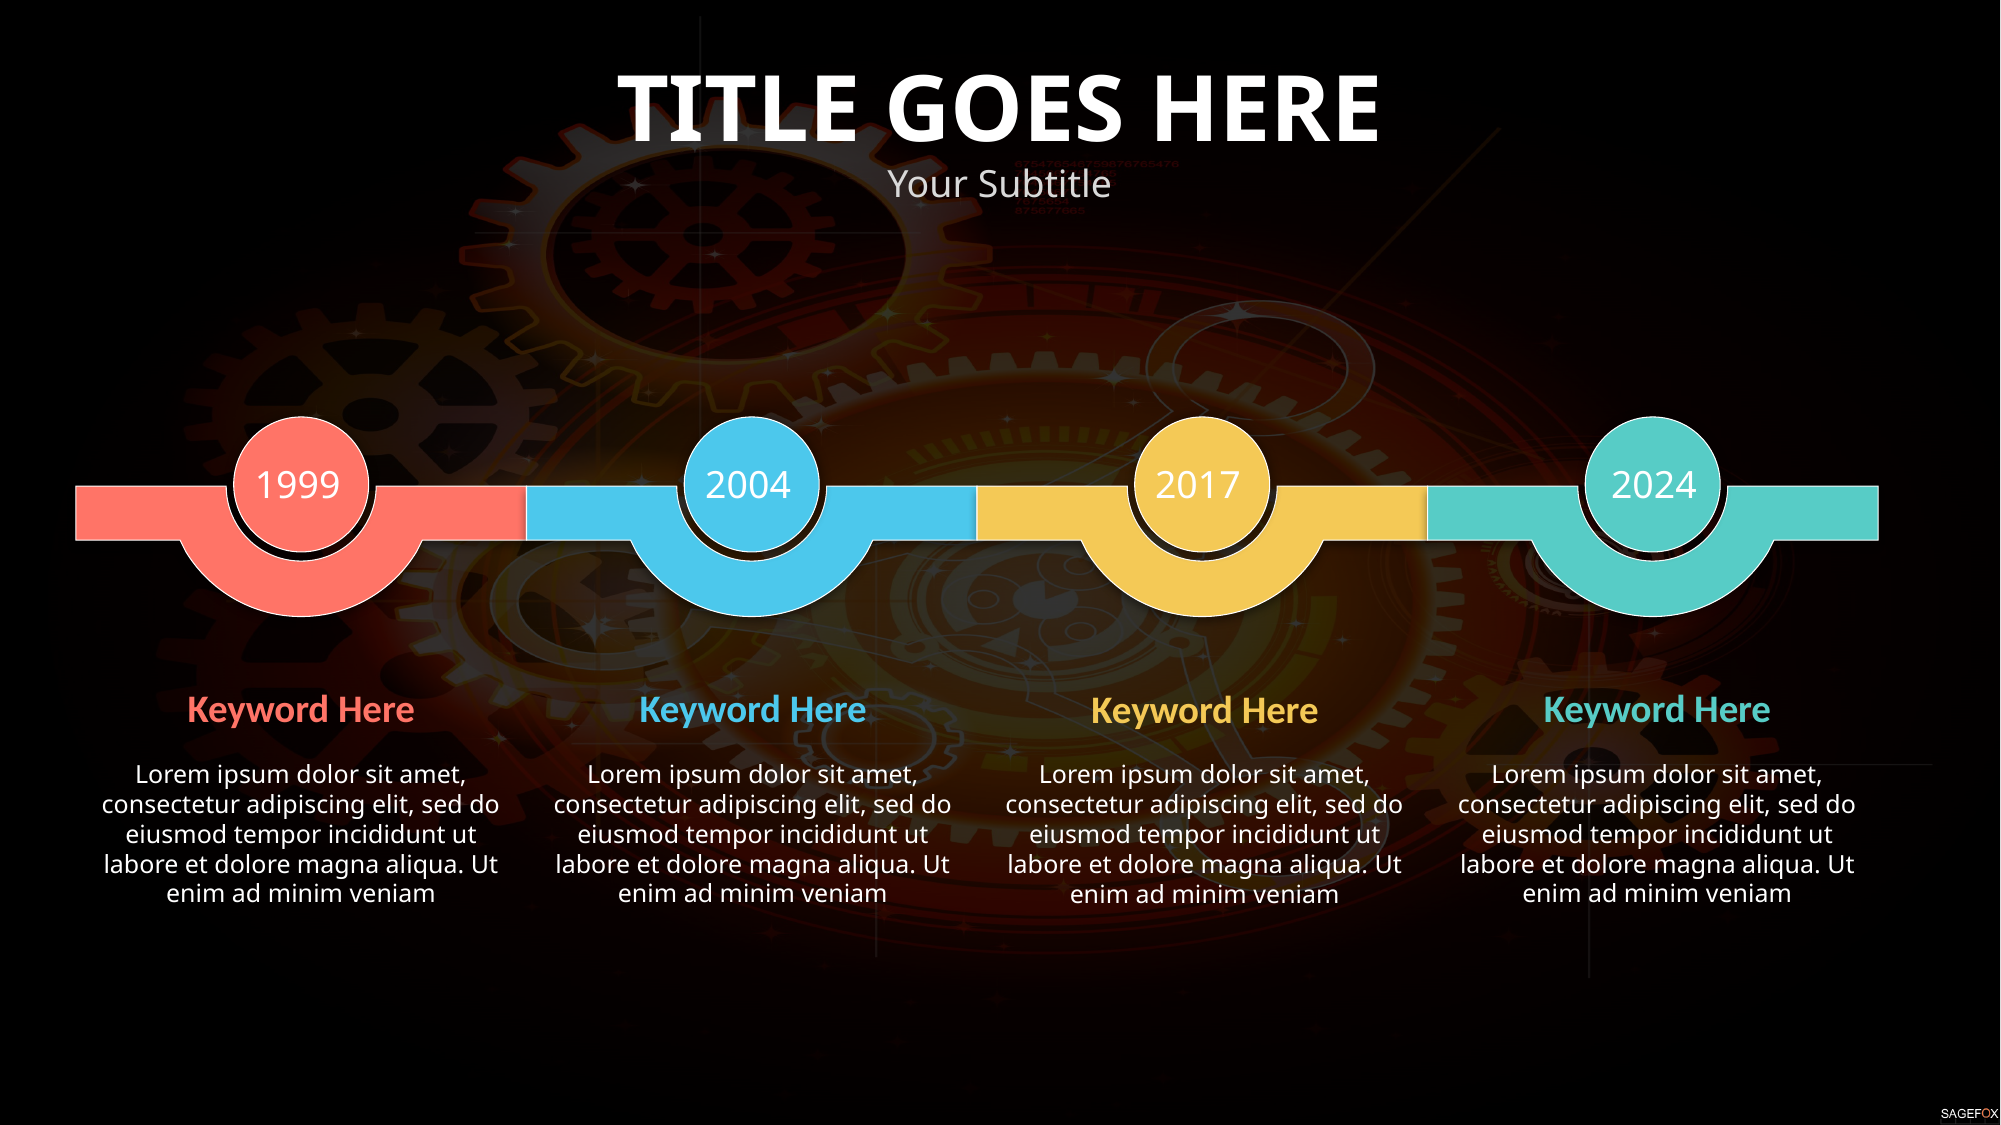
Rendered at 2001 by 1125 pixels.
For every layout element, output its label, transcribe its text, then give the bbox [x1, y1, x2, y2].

text_box TITLE GOES HERE Your Subtitle [548, 42, 1452, 212]
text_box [1134, 416, 1270, 552]
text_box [1454, 684, 1860, 910]
text_box [74, 485, 525, 618]
picture [0, 0, 2001, 1125]
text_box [1002, 684, 1408, 910]
text_box [525, 485, 975, 618]
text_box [684, 416, 820, 552]
text_box [975, 485, 1426, 618]
text_box [1426, 485, 1880, 618]
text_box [1585, 416, 1721, 552]
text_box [550, 684, 956, 910]
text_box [98, 684, 504, 910]
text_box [233, 416, 369, 552]
